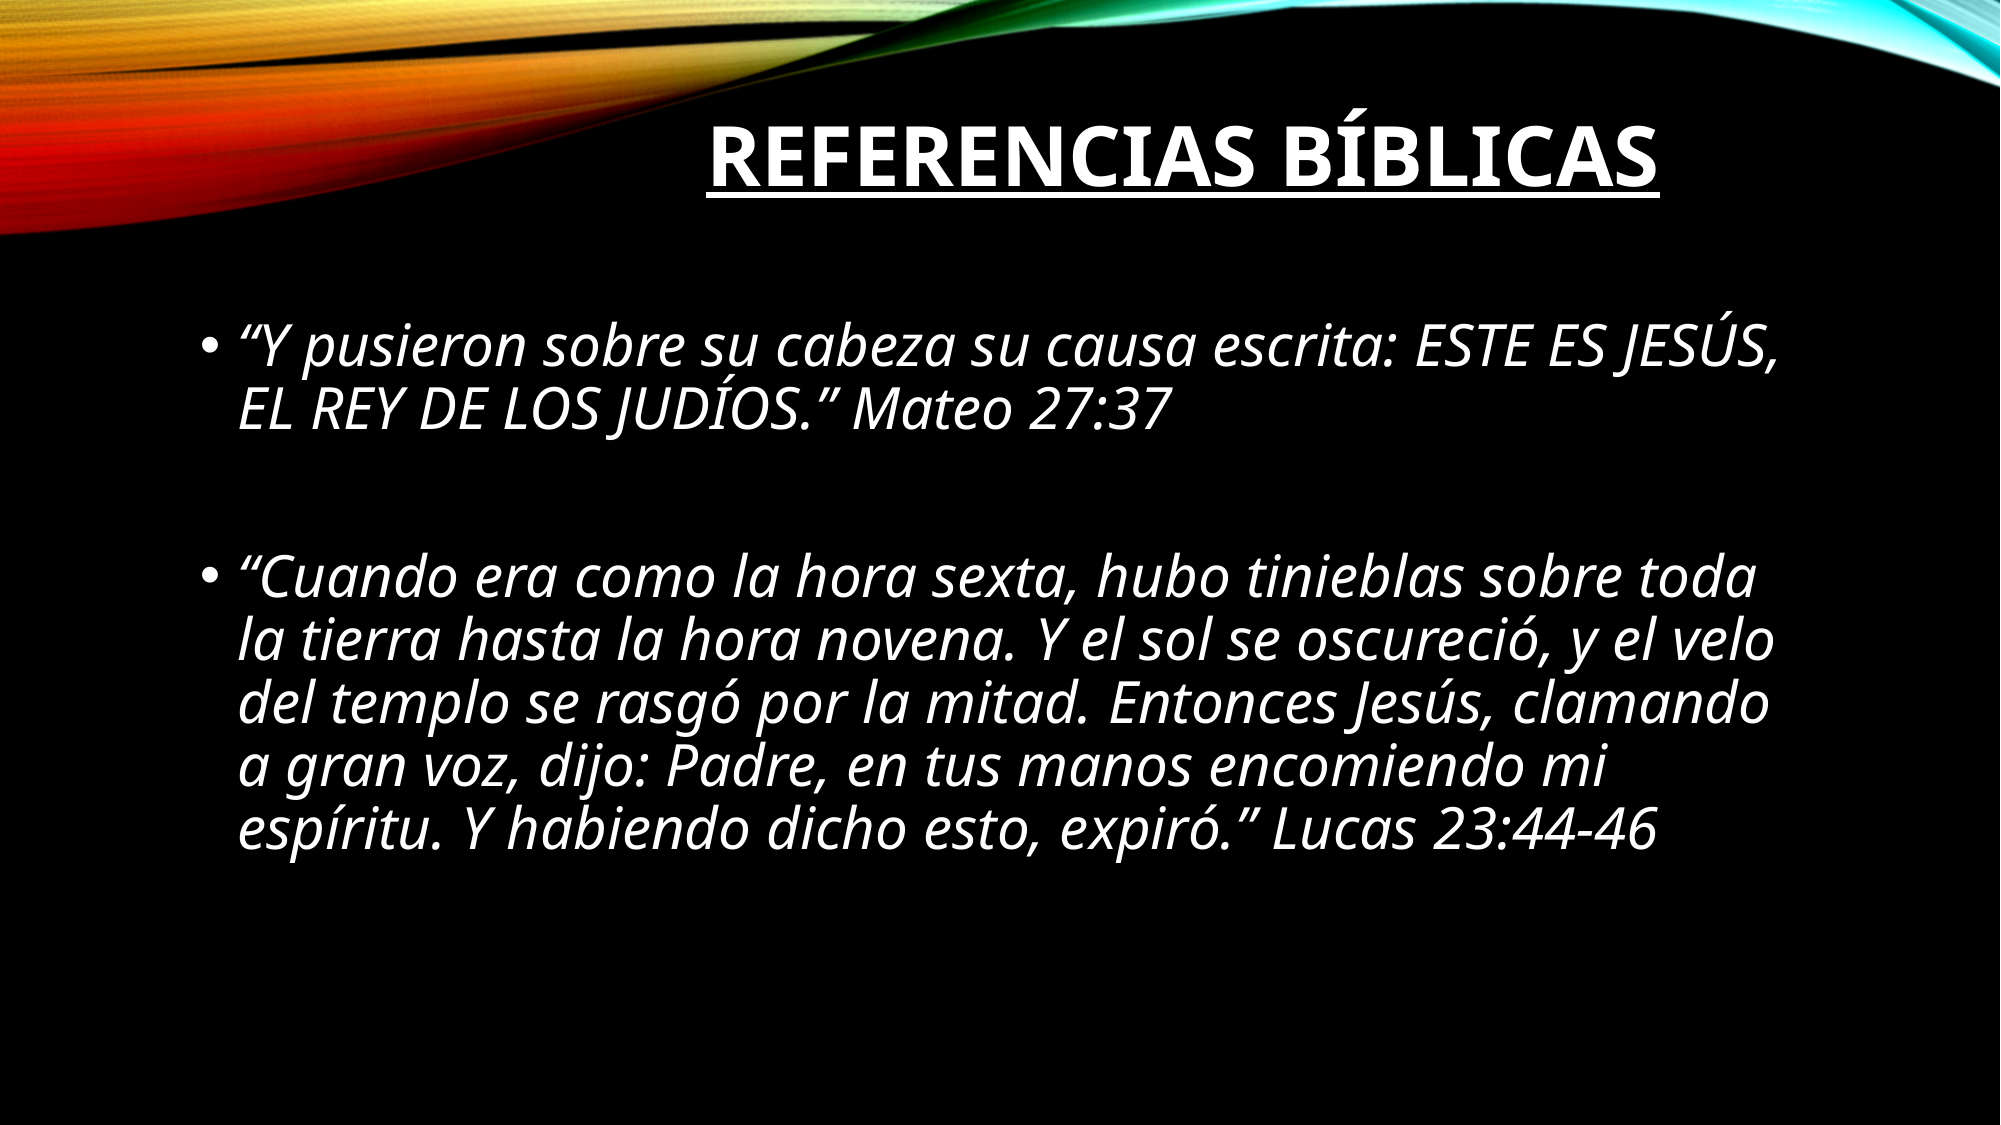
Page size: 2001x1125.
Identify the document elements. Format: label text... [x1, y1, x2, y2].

list “Y pusieron sobre su cabeza su causa escrita: ESTE ES JESÚS, EL REY DE LOS JUDÍOS.” Mateo 27:37 “Cuando era como la hora sexta, hubo tinieblas sobre toda la tierra hasta la hora novena. Y el sol se oscureció, y el velo del templo se rasgó por la mitad. Entonces Jesús, clamando a gran voz, dijo: Padre, en tus manos encomiendo mi espíritu. Y habiendo dicho esto, expiró.” Lucas 23:44-46 [184, 308, 1816, 1020]
picture [0, 0, 2000, 237]
title Referencias Bíblicas [324, 85, 1675, 233]
